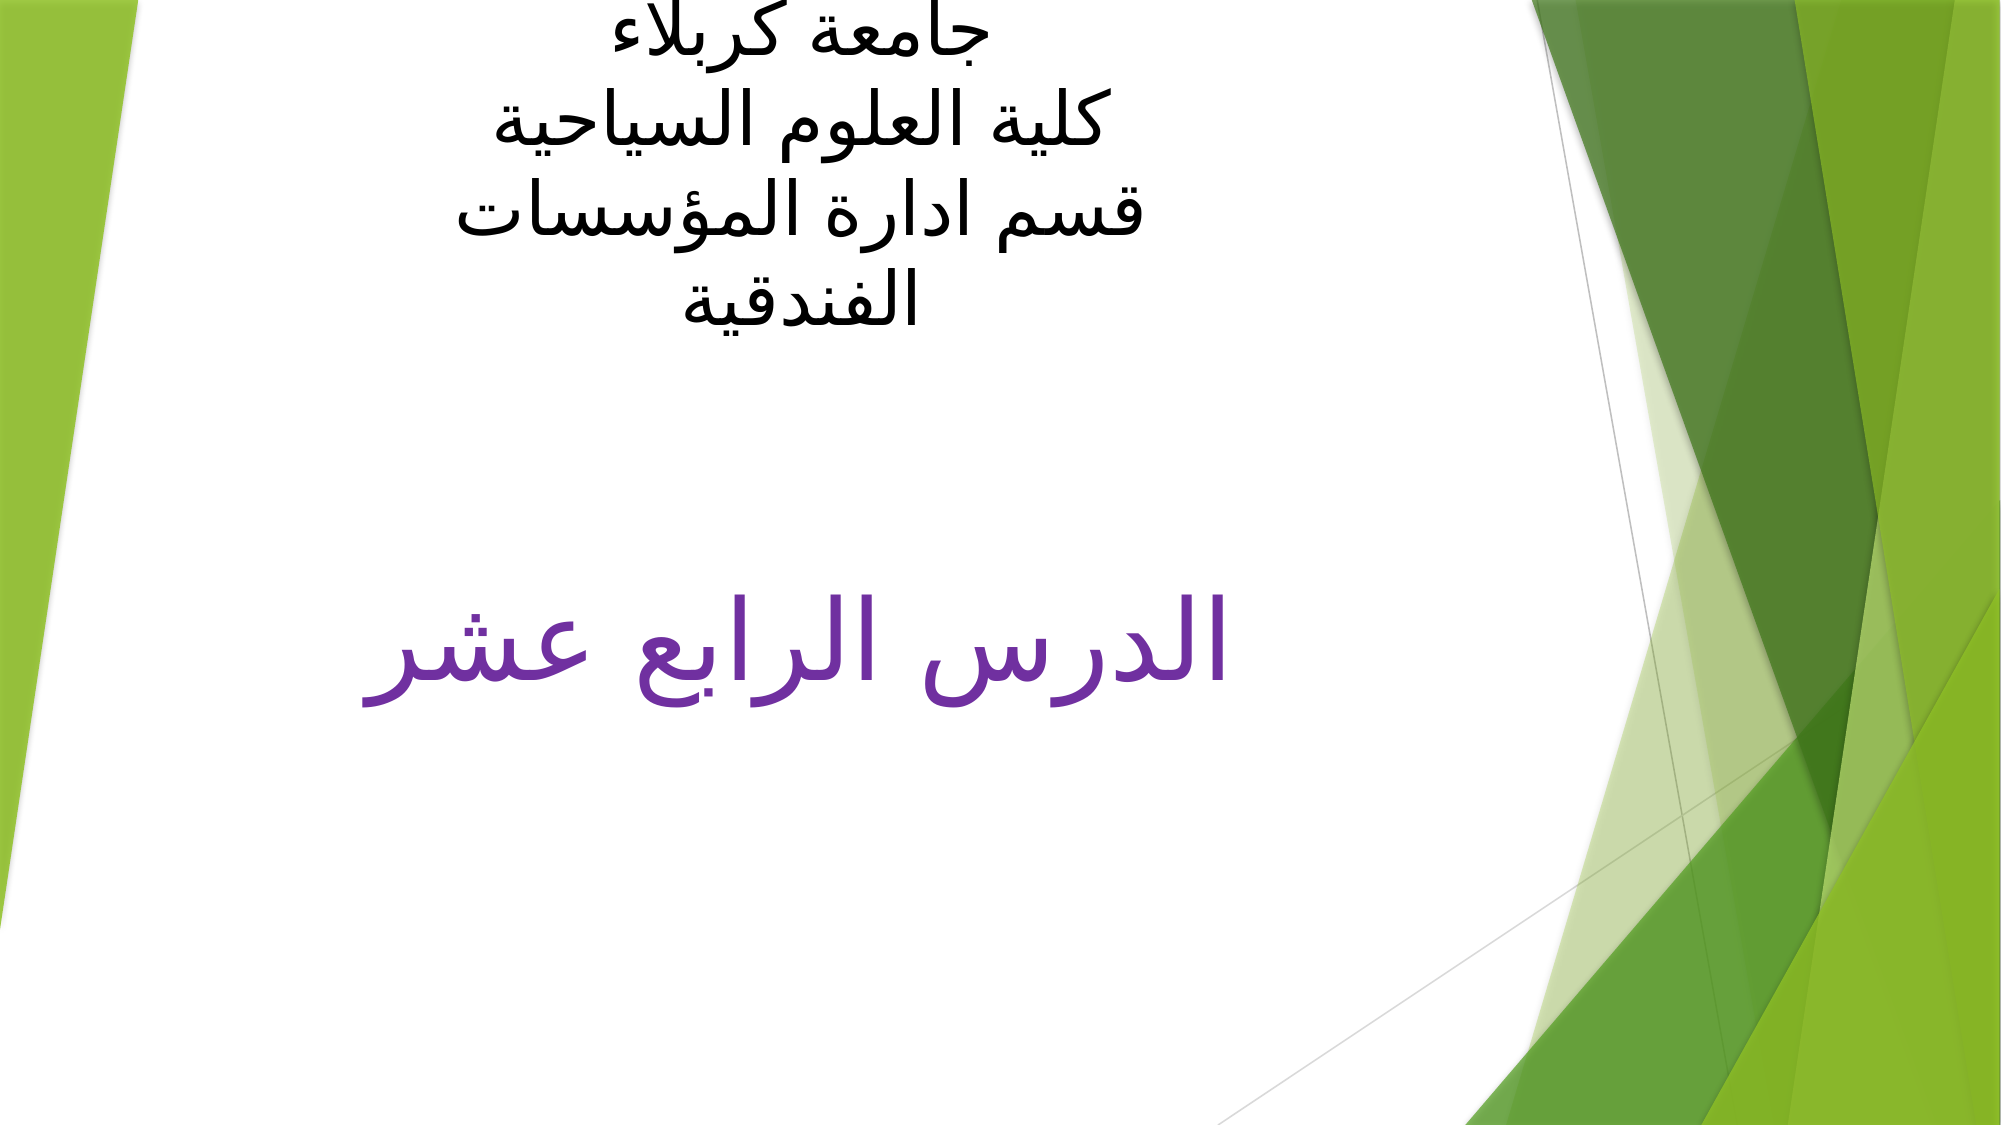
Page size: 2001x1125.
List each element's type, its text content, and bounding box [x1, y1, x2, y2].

text_box الدرس الرابع عشر [248, 440, 1355, 711]
text_box جامعة كربلاء كلية العلوم السياحية قسم ادارة المؤسسات الفندقية [383, 77, 1220, 348]
